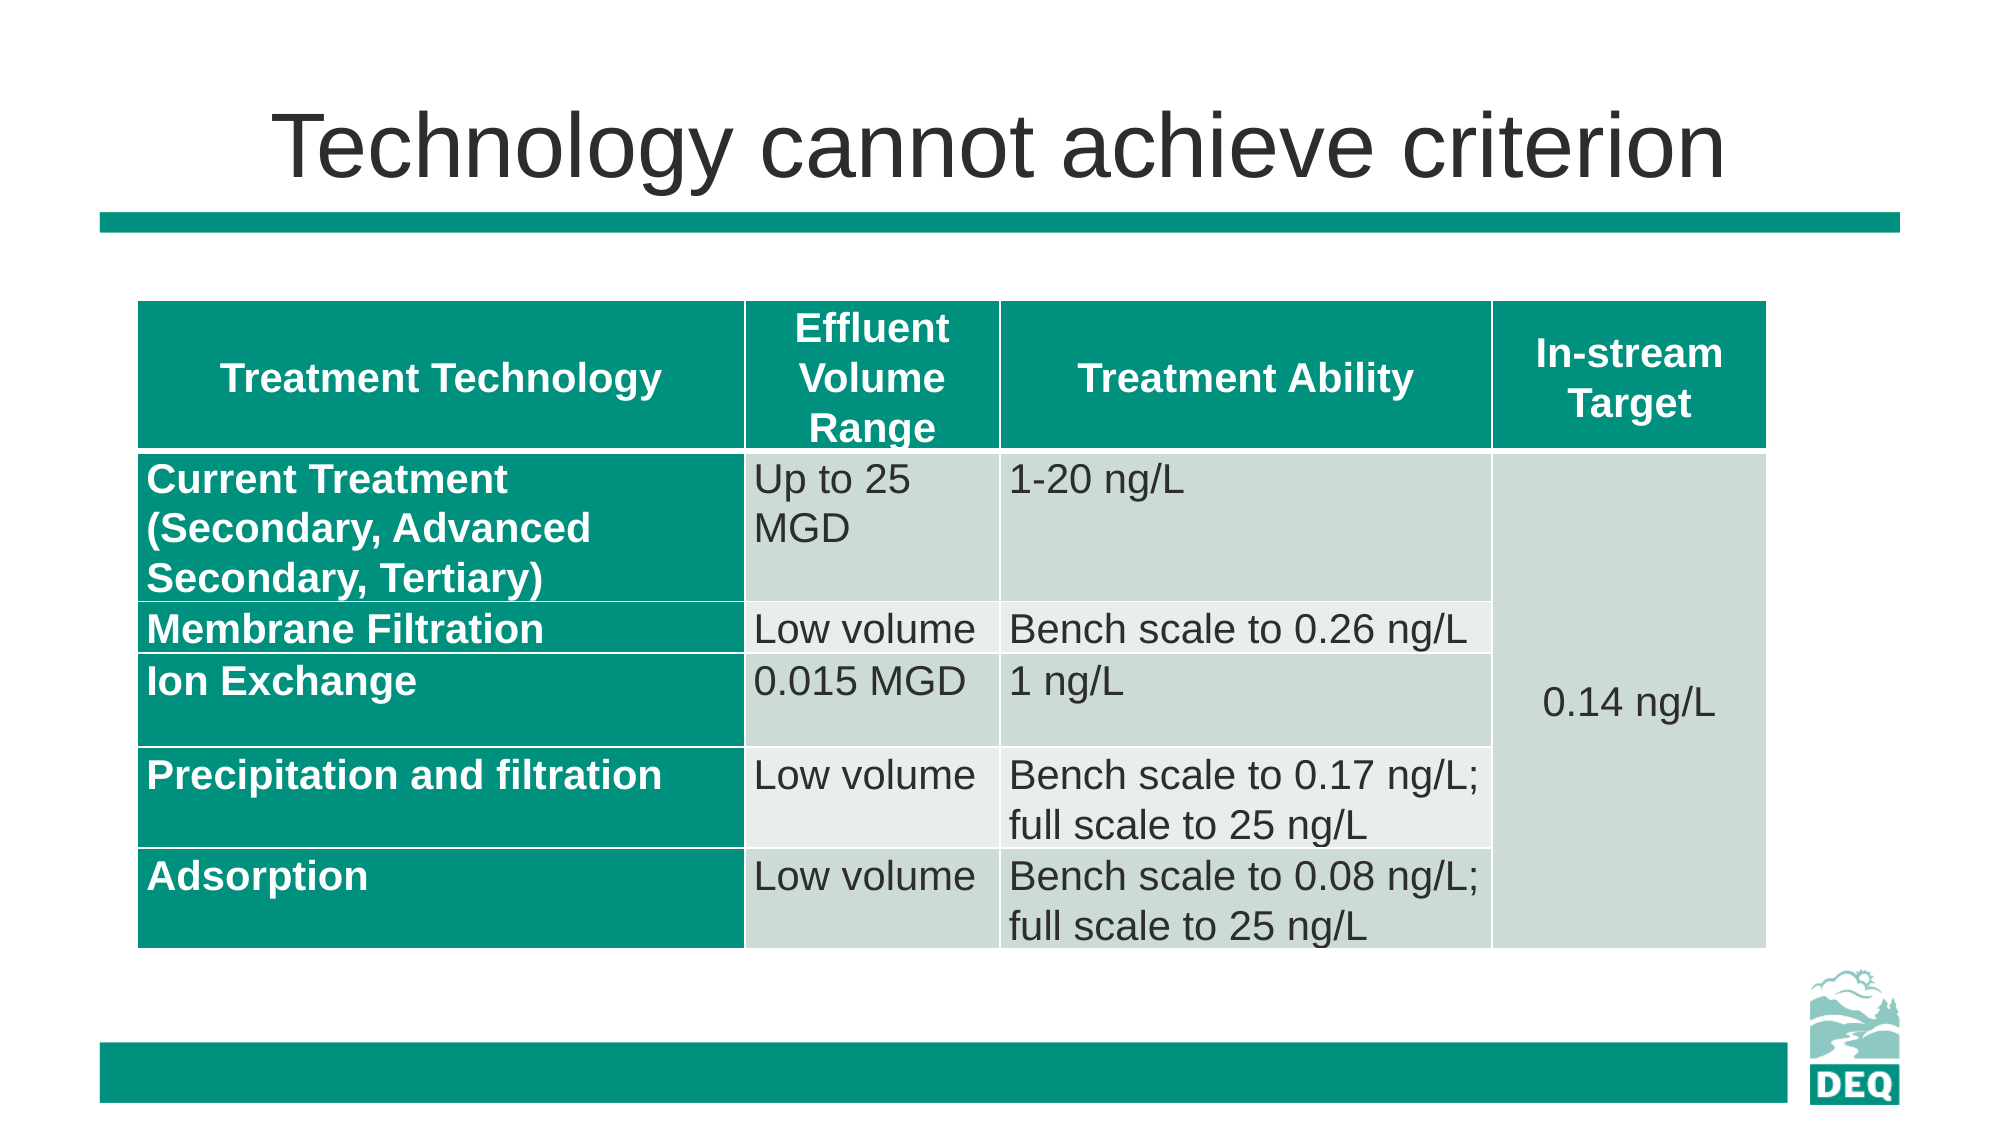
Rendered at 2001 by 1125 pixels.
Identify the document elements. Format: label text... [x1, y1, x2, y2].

table_cell Bench scale to 0.26 ng/L [1001, 602, 1491, 652]
table_cell 1 ng/L [1001, 654, 1491, 746]
title Technology cannot achieve criterion [99, 50, 1900, 233]
table_cell 0.015 MGD [746, 654, 999, 746]
table_cell Low volume [746, 602, 999, 652]
picture [1810, 968, 1900, 1105]
table_cell Adsorption [138, 849, 744, 948]
table_header Treatment Technology [138, 301, 744, 448]
table_cell Ion Exchange [138, 654, 744, 746]
table_cell Low volume [746, 748, 999, 847]
table_cell Bench scale to 0.17 ng/L; full scale to 25 ng/L [1001, 748, 1491, 847]
table_cell Precipitation and filtration [138, 748, 744, 847]
table_cell Membrane Filtration [138, 602, 744, 652]
table_header Treatment Ability [1001, 301, 1491, 448]
table_cell 1-20 ng/L [1001, 454, 1491, 601]
table_cell 0.14 ng/L [1493, 454, 1766, 948]
table_cell Low volume [746, 849, 999, 948]
table_cell Bench scale to 0.08 ng/L; full scale to 25 ng/L [1001, 849, 1491, 948]
table_header In-stream Target [1493, 301, 1766, 448]
table_cell Current Treatment (Secondary, Advanced Secondary, Tertiary) [138, 454, 744, 601]
table_header Effluent Volume Range [746, 301, 999, 448]
table_cell Up to 25 MGD [746, 454, 999, 601]
